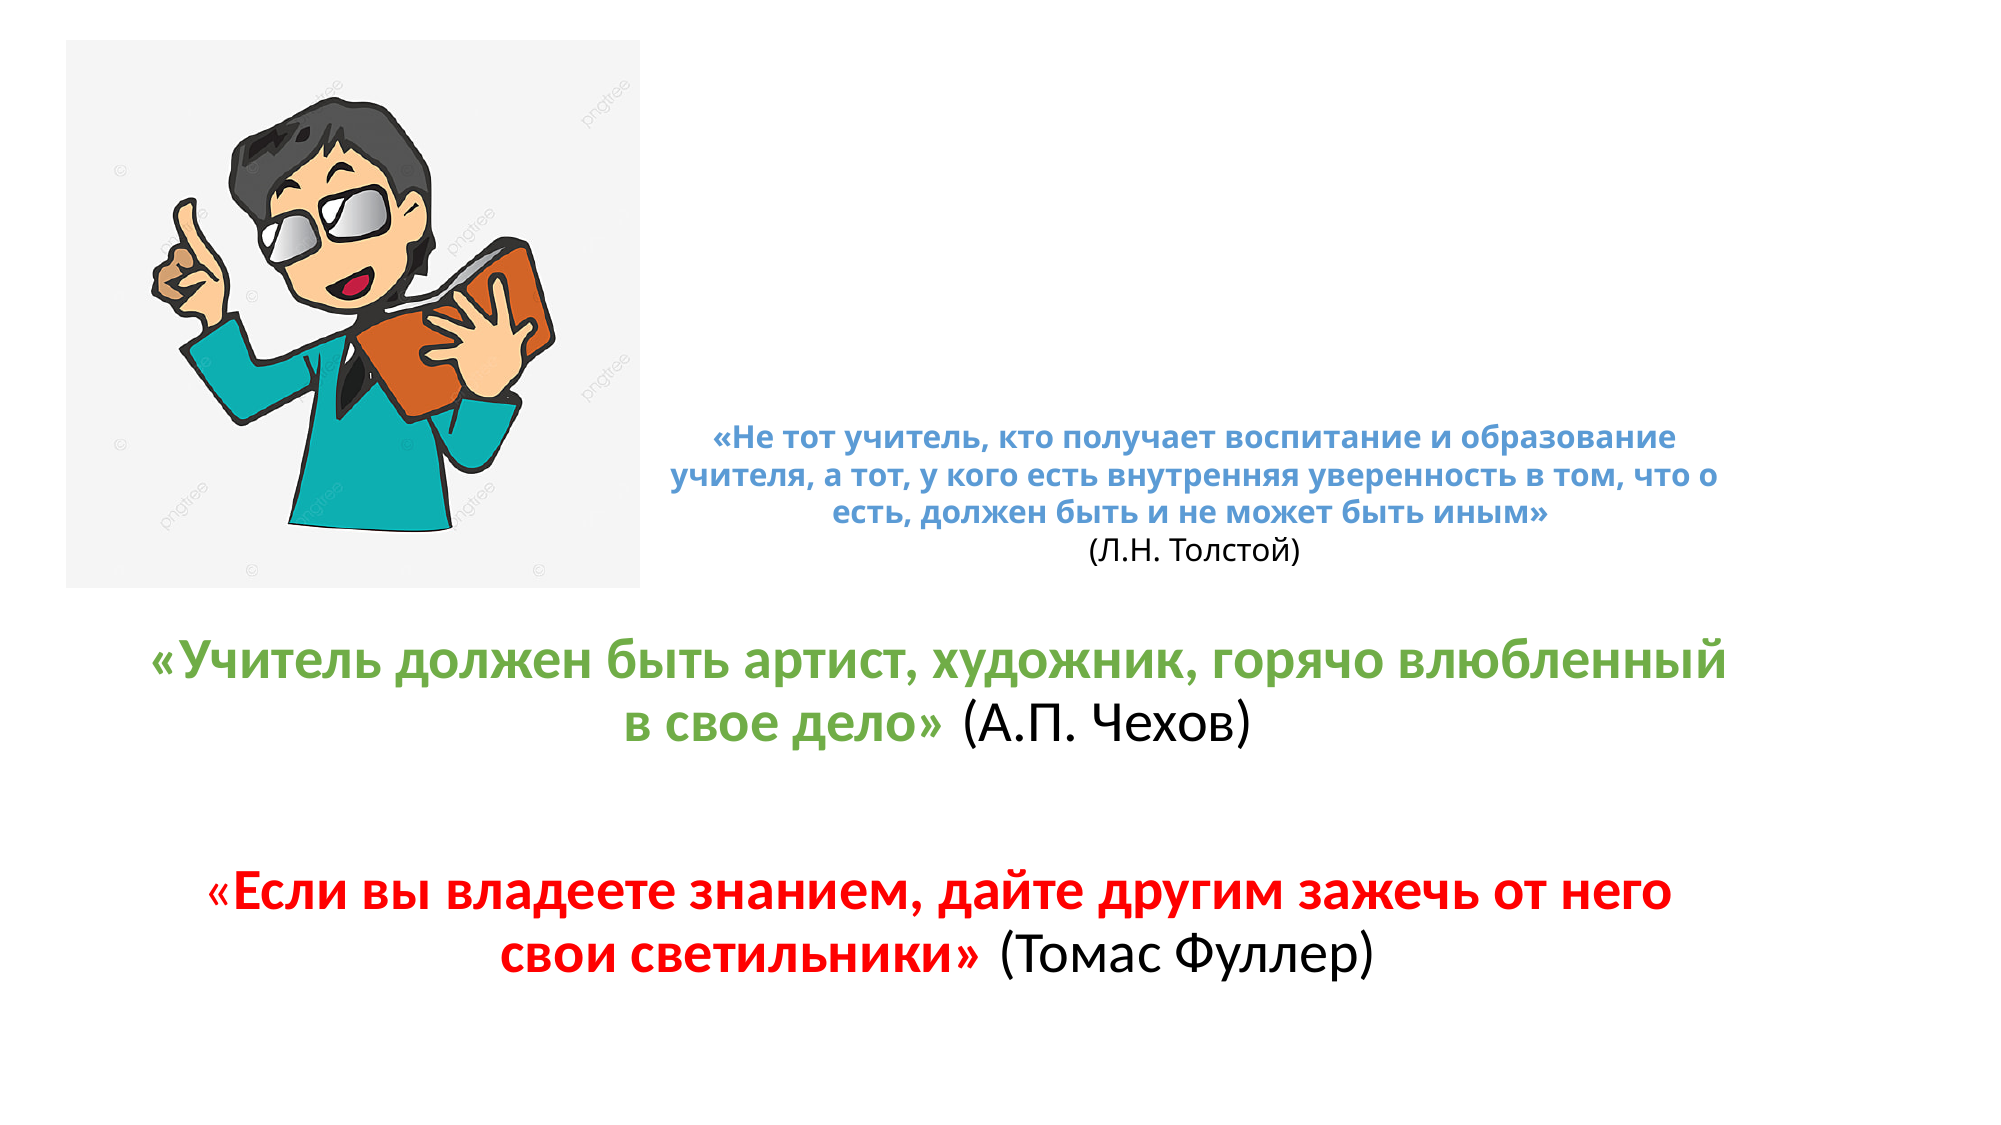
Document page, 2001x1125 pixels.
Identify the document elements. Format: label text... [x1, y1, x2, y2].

picture [66, 40, 640, 588]
title «Не тот учитель, кто получает воспитание и образование учителя, а тот, у кого есть внутренняя уверенность в том, что о есть, должен быть и не может быть иным» (Л.Н. Толстой) [640, 406, 1750, 576]
subtitle «Учитель должен быть артист, художник, горячо влюбленный в свое дело» (А.П. Чехов) «Если вы владеете знанием, дайте другим зажечь от него свои светильники» (Томас Фуллер) [127, 621, 1750, 1091]
